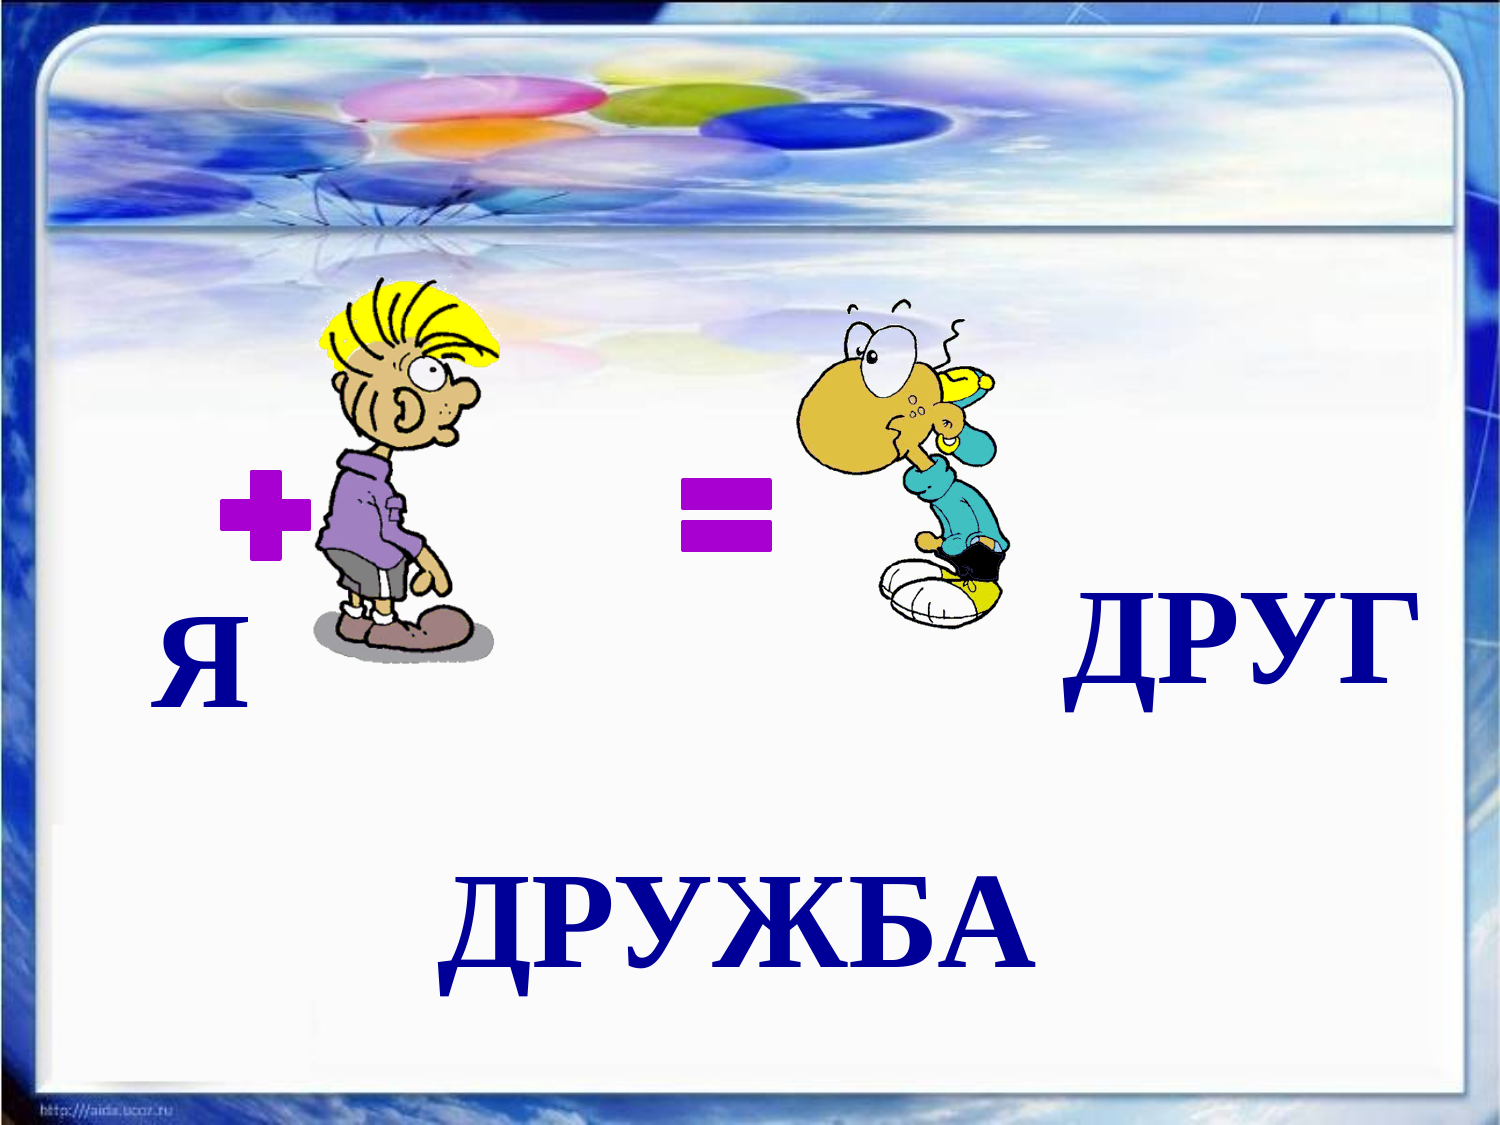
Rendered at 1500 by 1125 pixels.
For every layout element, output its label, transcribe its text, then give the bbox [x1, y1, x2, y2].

text_box друг [1047, 538, 1441, 719]
text_box [220, 470, 307, 561]
text_box дружба [422, 822, 1053, 1003]
text_box [681, 520, 772, 552]
picture [0, 0, 1500, 1125]
text_box Я [136, 562, 266, 743]
text_box [681, 478, 772, 510]
